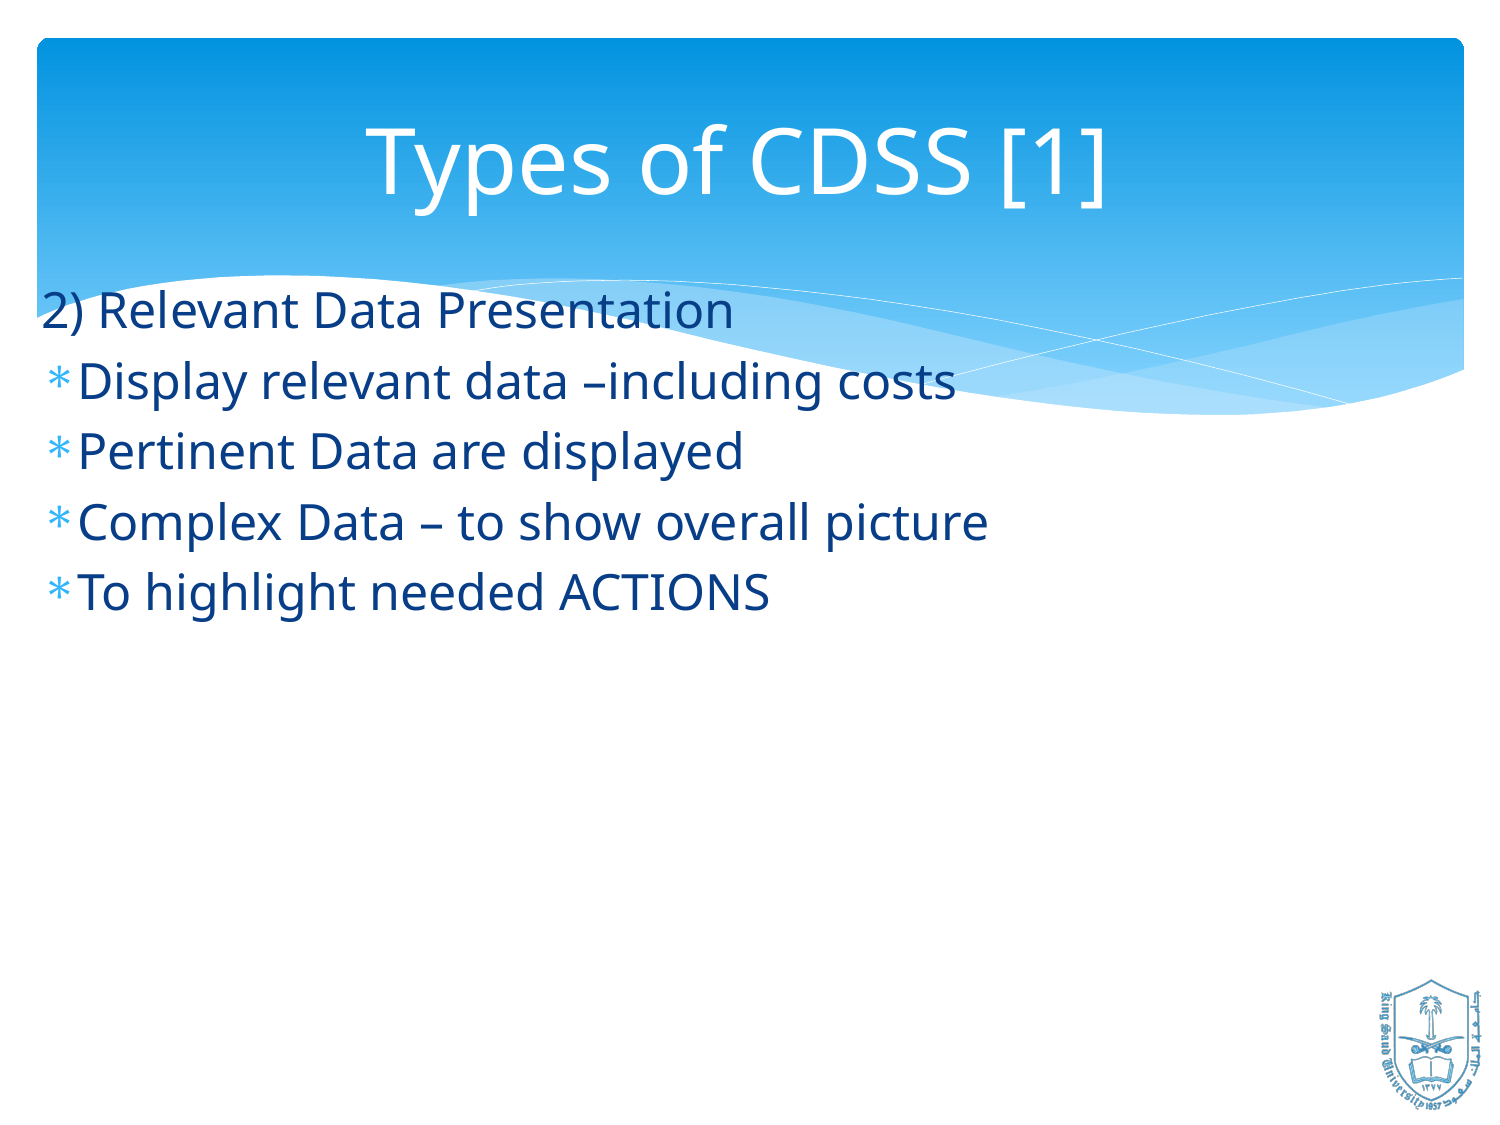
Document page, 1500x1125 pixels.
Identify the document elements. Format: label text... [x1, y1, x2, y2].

title Types of CDSS [1] [74, 54, 1426, 262]
picture [1362, 976, 1500, 1114]
list 2) Relevant Data Presentation Display relevant data –including costs Pertinent Data are displayed Complex Data – to show overall picture To highlight needed ACTIONS [40, 278, 1460, 1083]
